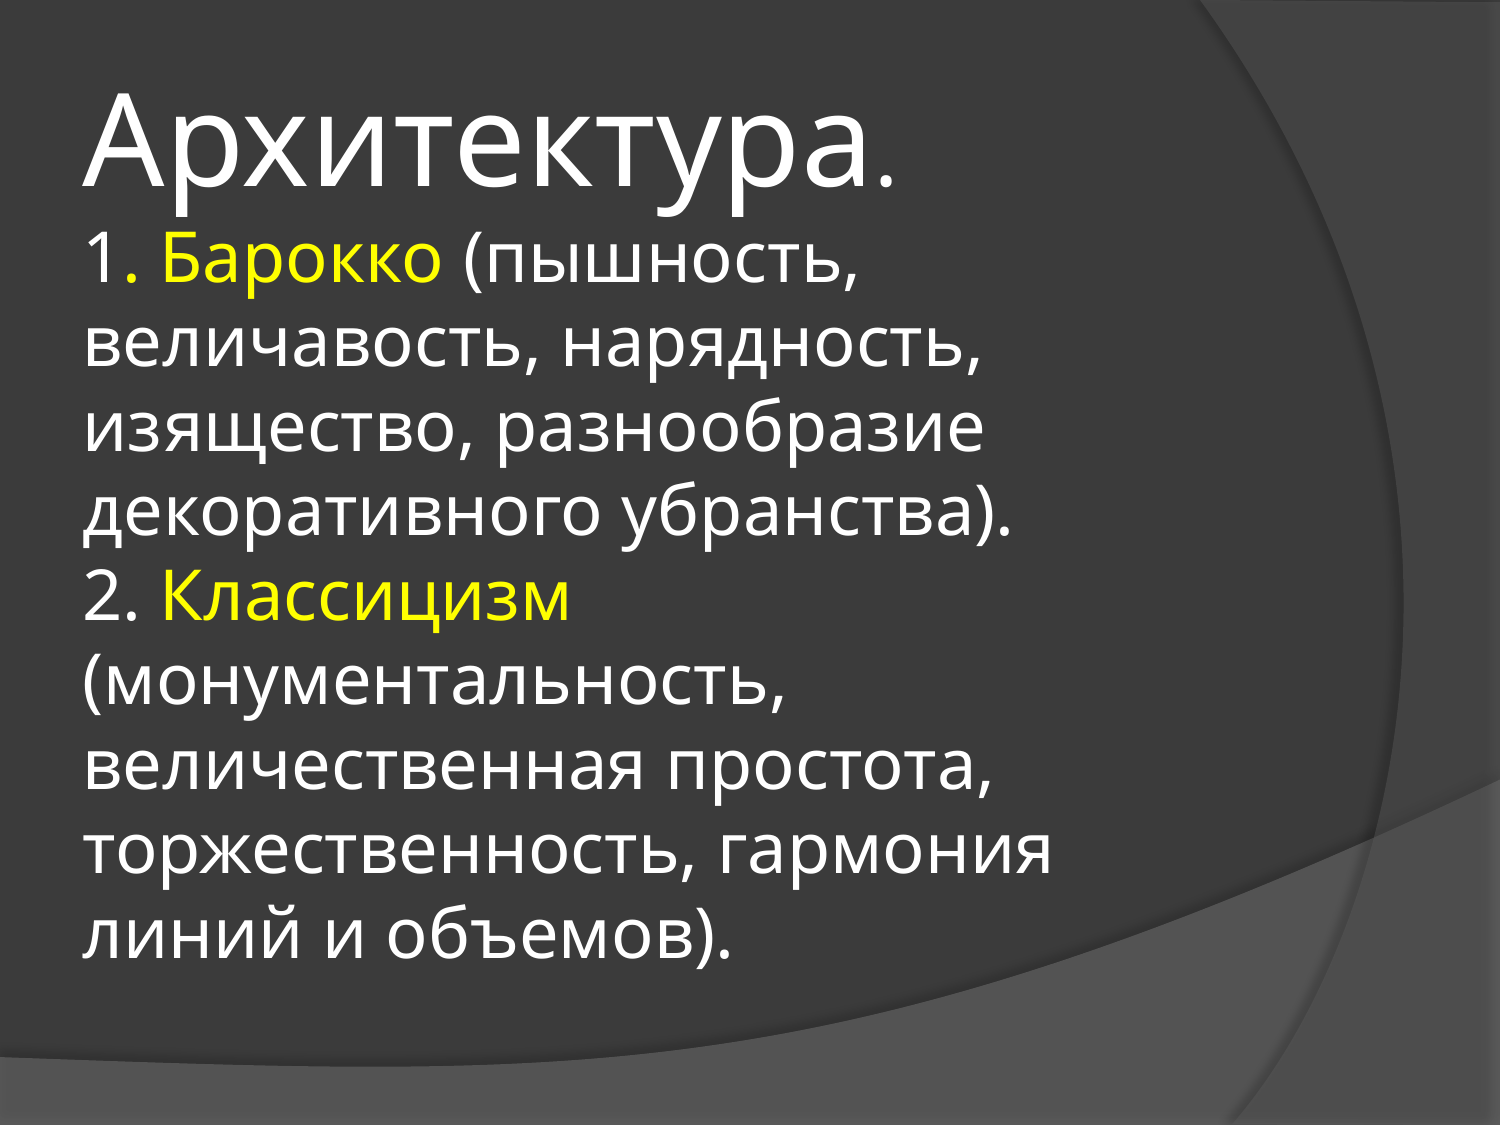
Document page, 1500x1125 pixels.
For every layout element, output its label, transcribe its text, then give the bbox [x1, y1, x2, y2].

title Архитектура. 1. Барокко (пышность, величавость, нарядность, изящество, разнообразие декоративного убранства). 2. Классицизм (монументальность, величественная простота, торжественность, гармония линий и объемов). [75, 45, 1301, 985]
